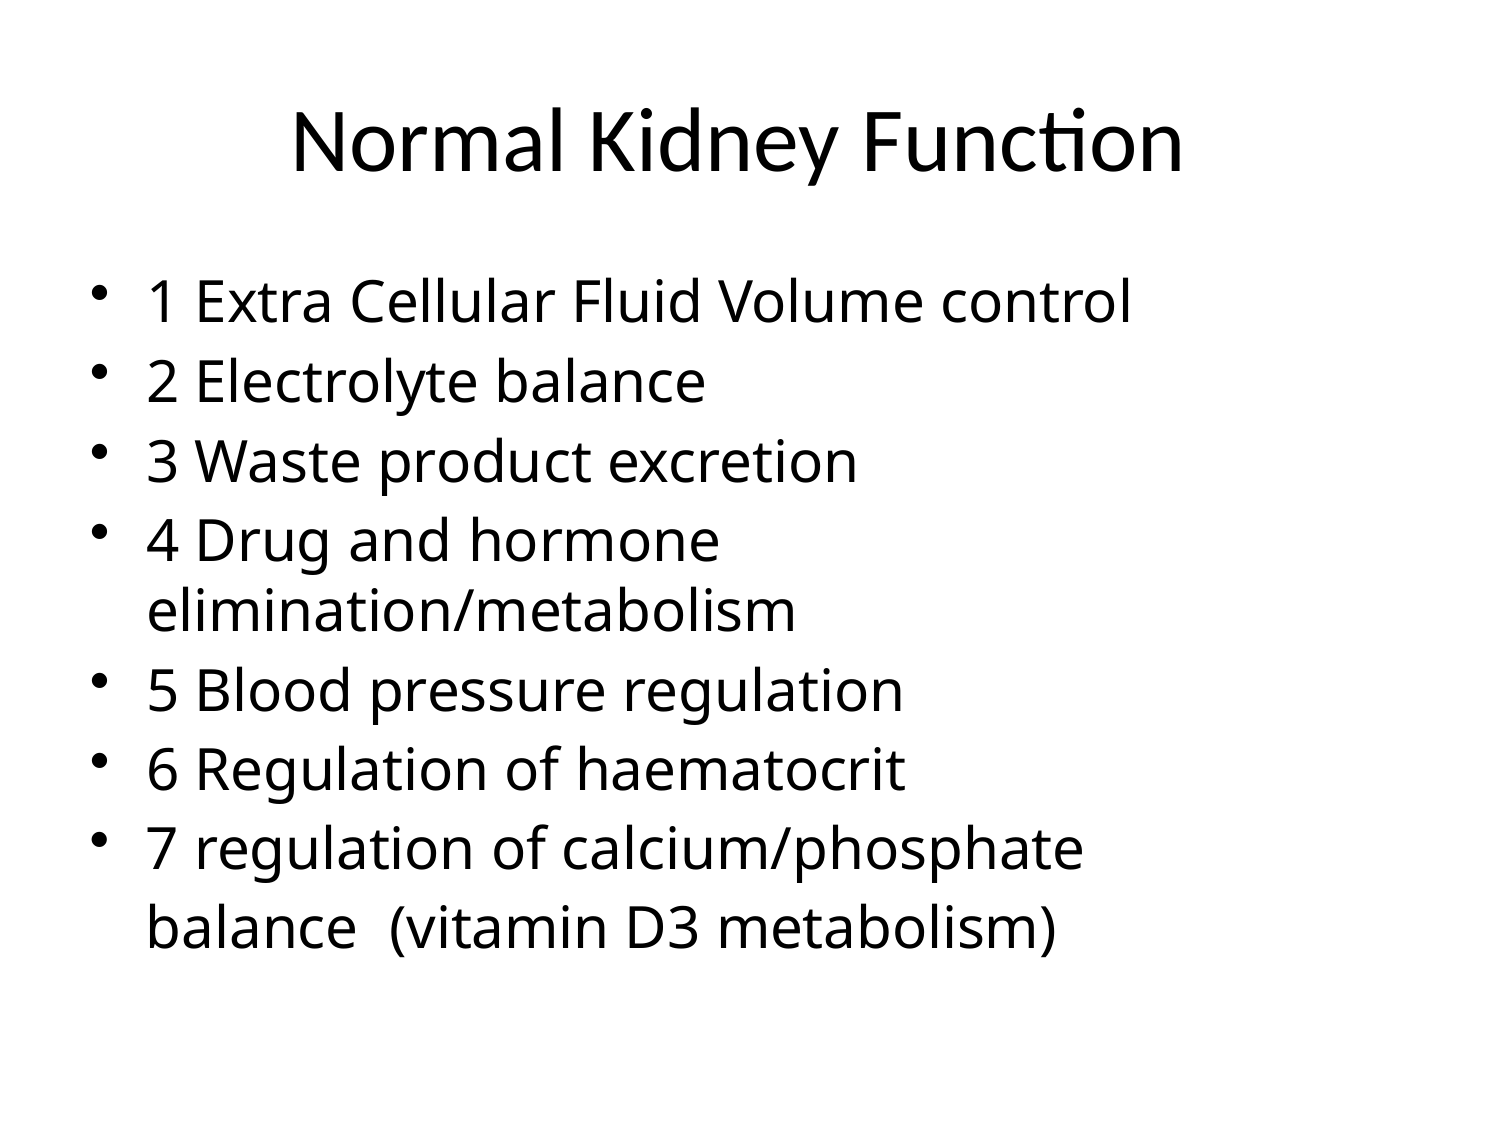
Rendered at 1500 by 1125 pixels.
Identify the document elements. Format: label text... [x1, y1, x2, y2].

title Normal Kidney Function [245, 38, 1230, 229]
text_box 1 Extra Cellular Fluid Volume control 2 Electrolyte balance 3 Waste product excretion 4 Drug and hormone elimination/metabolism 5 Blood pressure regulation 6 Regulation of haematocrit 7 regulation of calcium/phosphate balance (vitamin D3 metabolism) [87, 252, 1295, 961]
